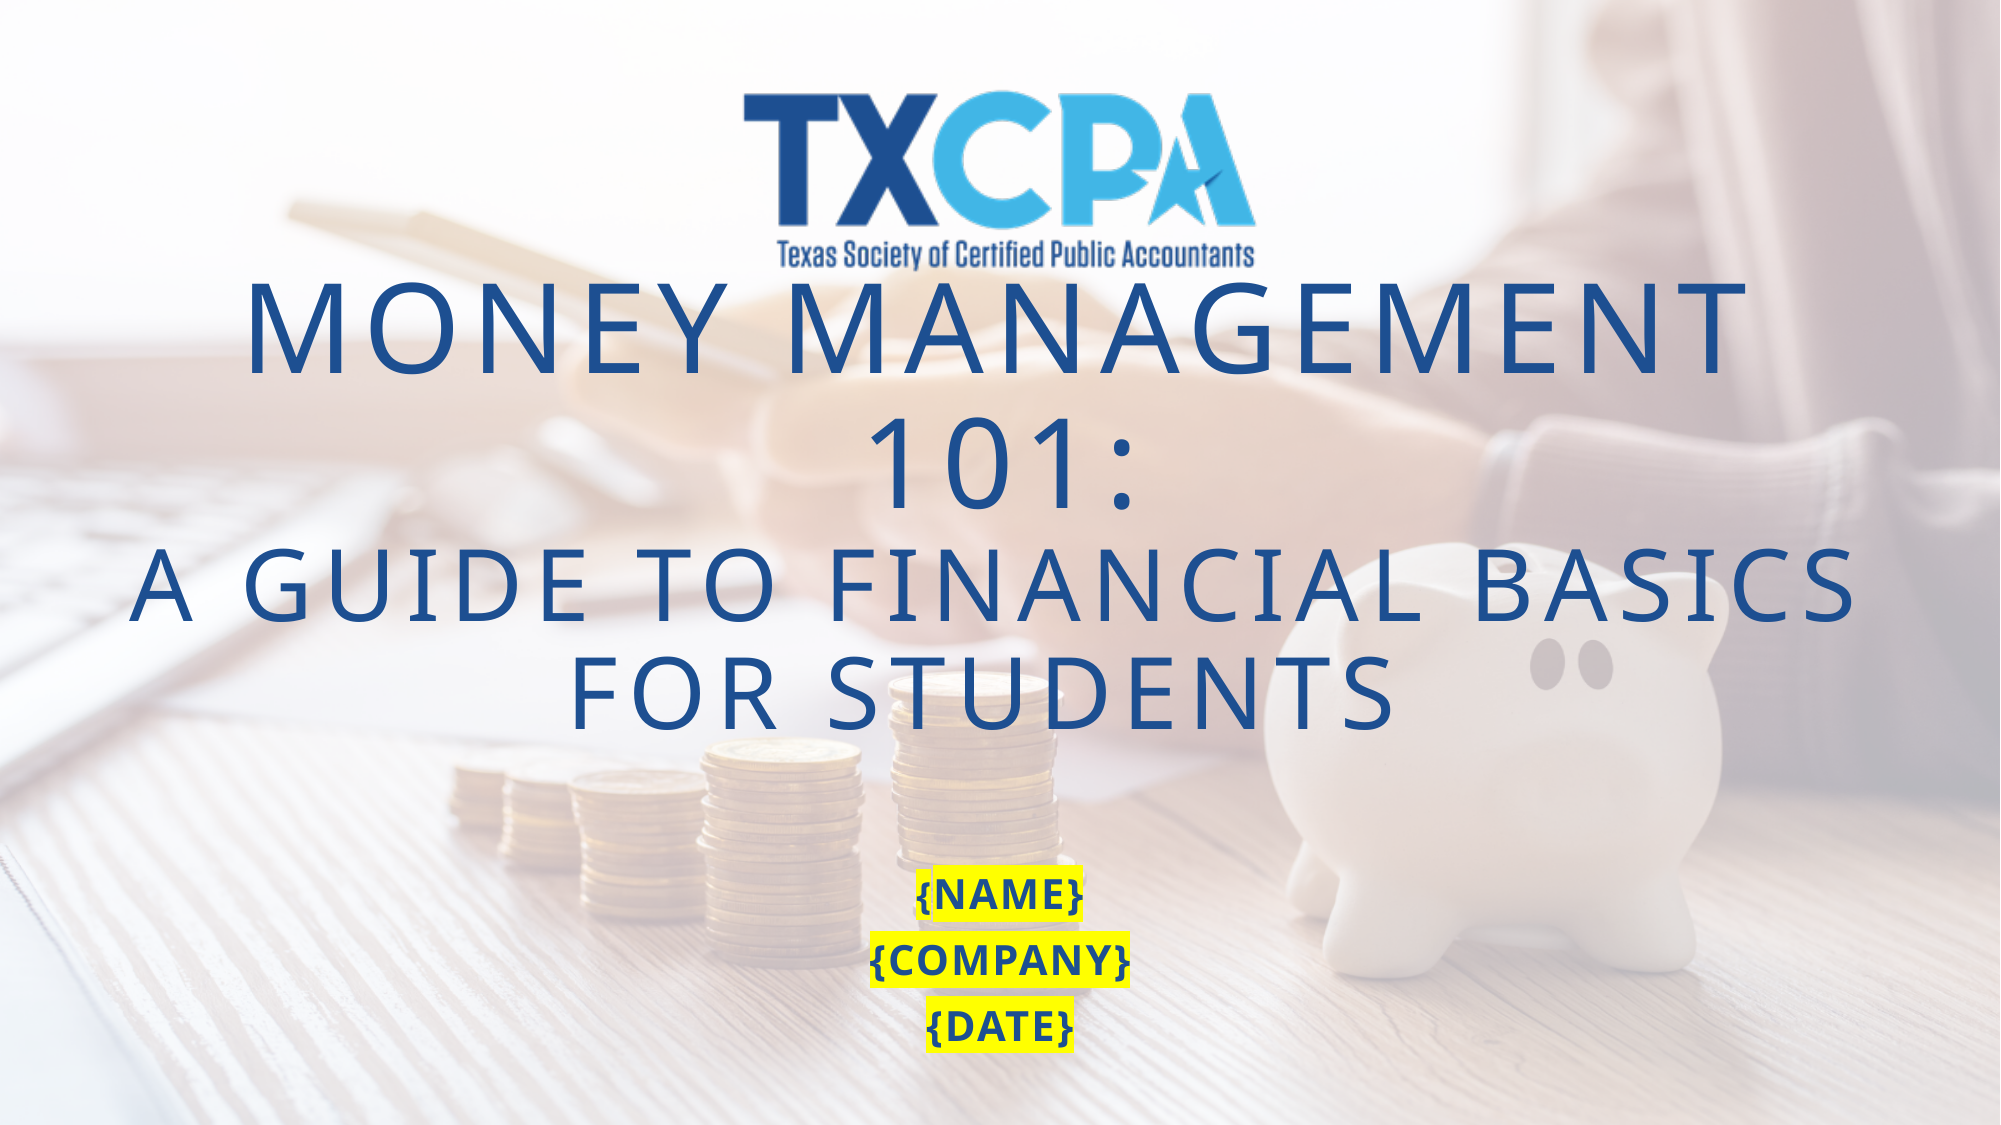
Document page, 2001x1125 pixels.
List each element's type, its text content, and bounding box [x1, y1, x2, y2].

picture [641, 0, 1359, 400]
text_box MONEY MANAGEMENT 101: A GUIDE TO FINANCIAL BASICS FOR STUDENTS [80, 512, 1920, 759]
text_box {NAME} {COMPANY} {DATE} [249, 865, 1750, 1125]
